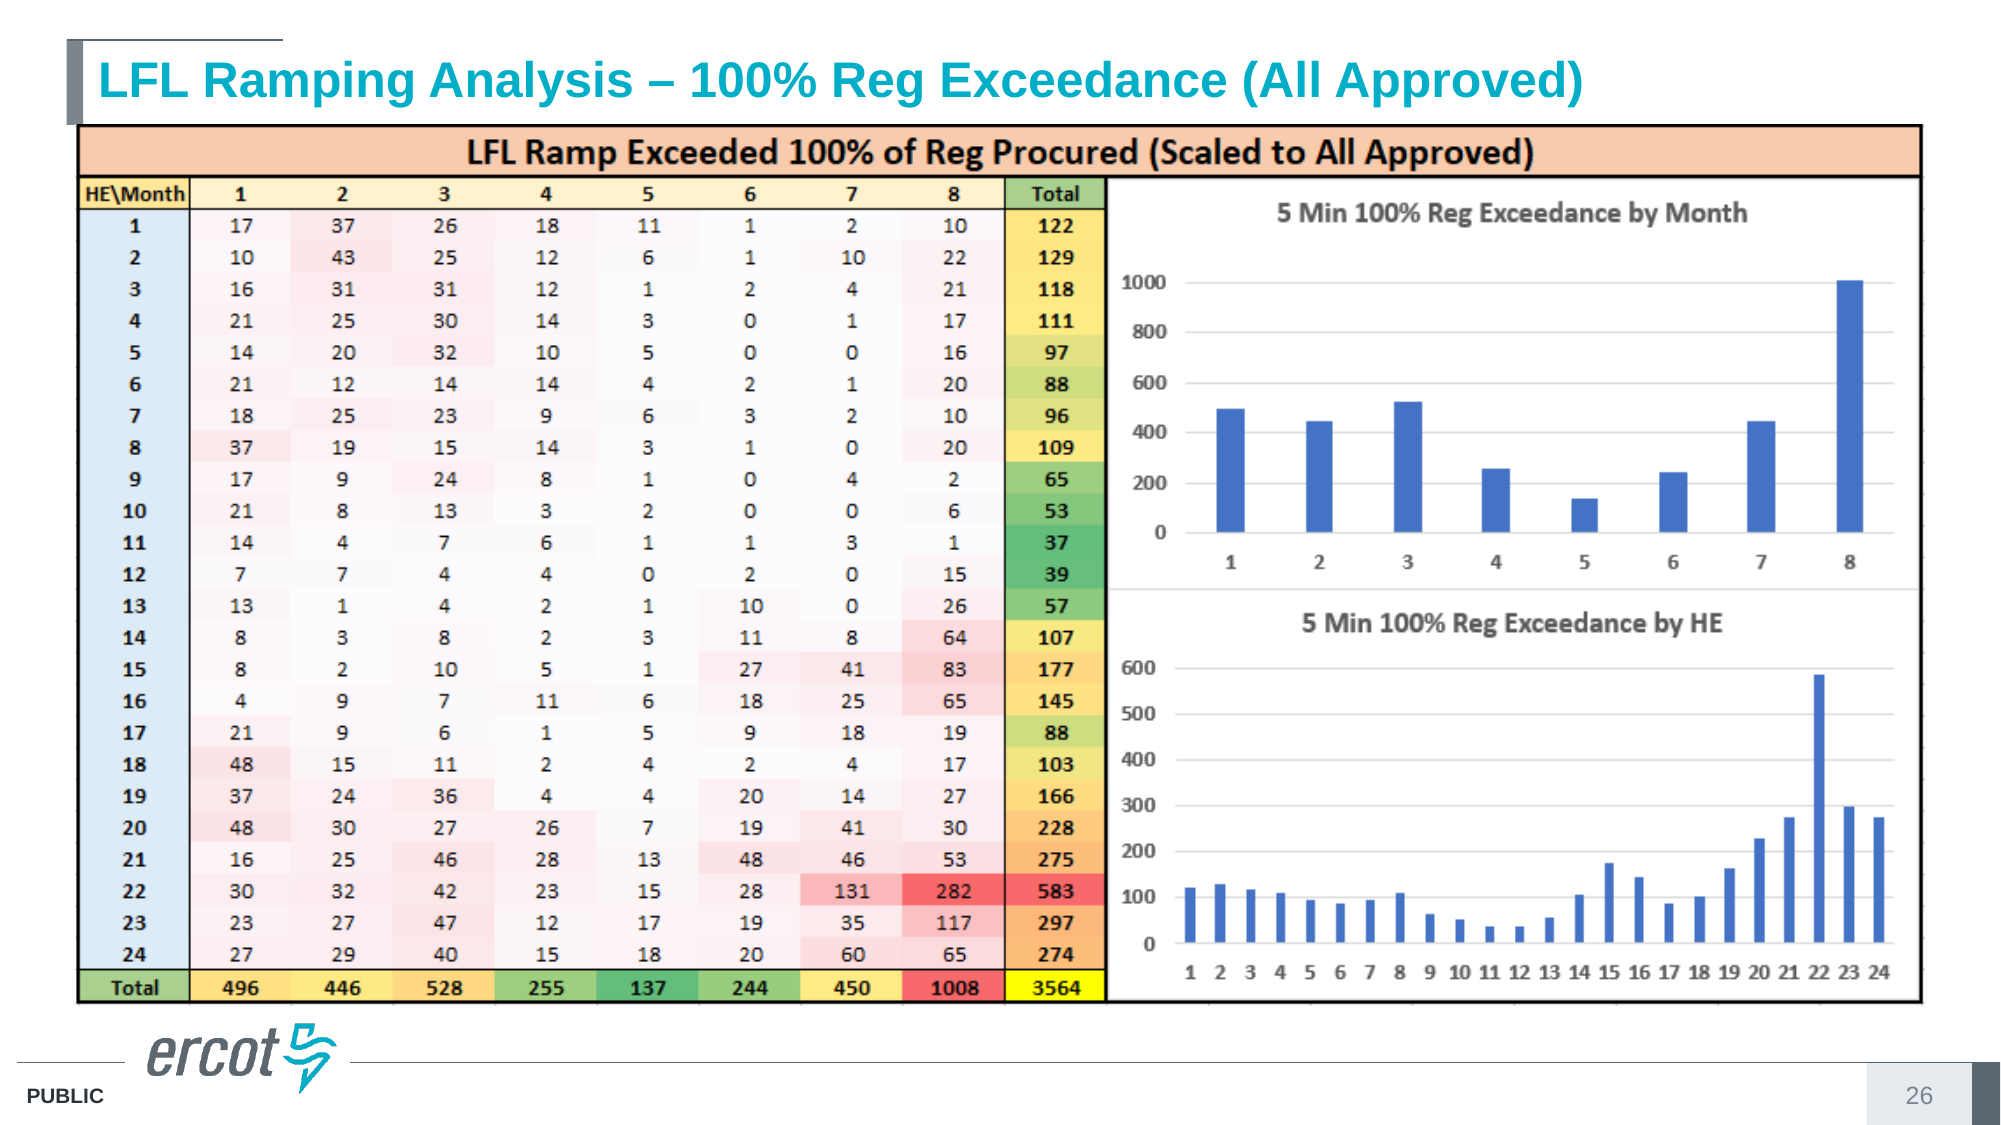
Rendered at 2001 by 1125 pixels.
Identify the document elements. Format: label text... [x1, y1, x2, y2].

title LFL Ramping Analysis – 100% Reg Exceedance (All Approved) [83, 39, 1934, 125]
picture [143, 1019, 340, 1096]
slide_number 26 [1866, 1076, 1973, 1113]
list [74, 124, 1926, 1006]
